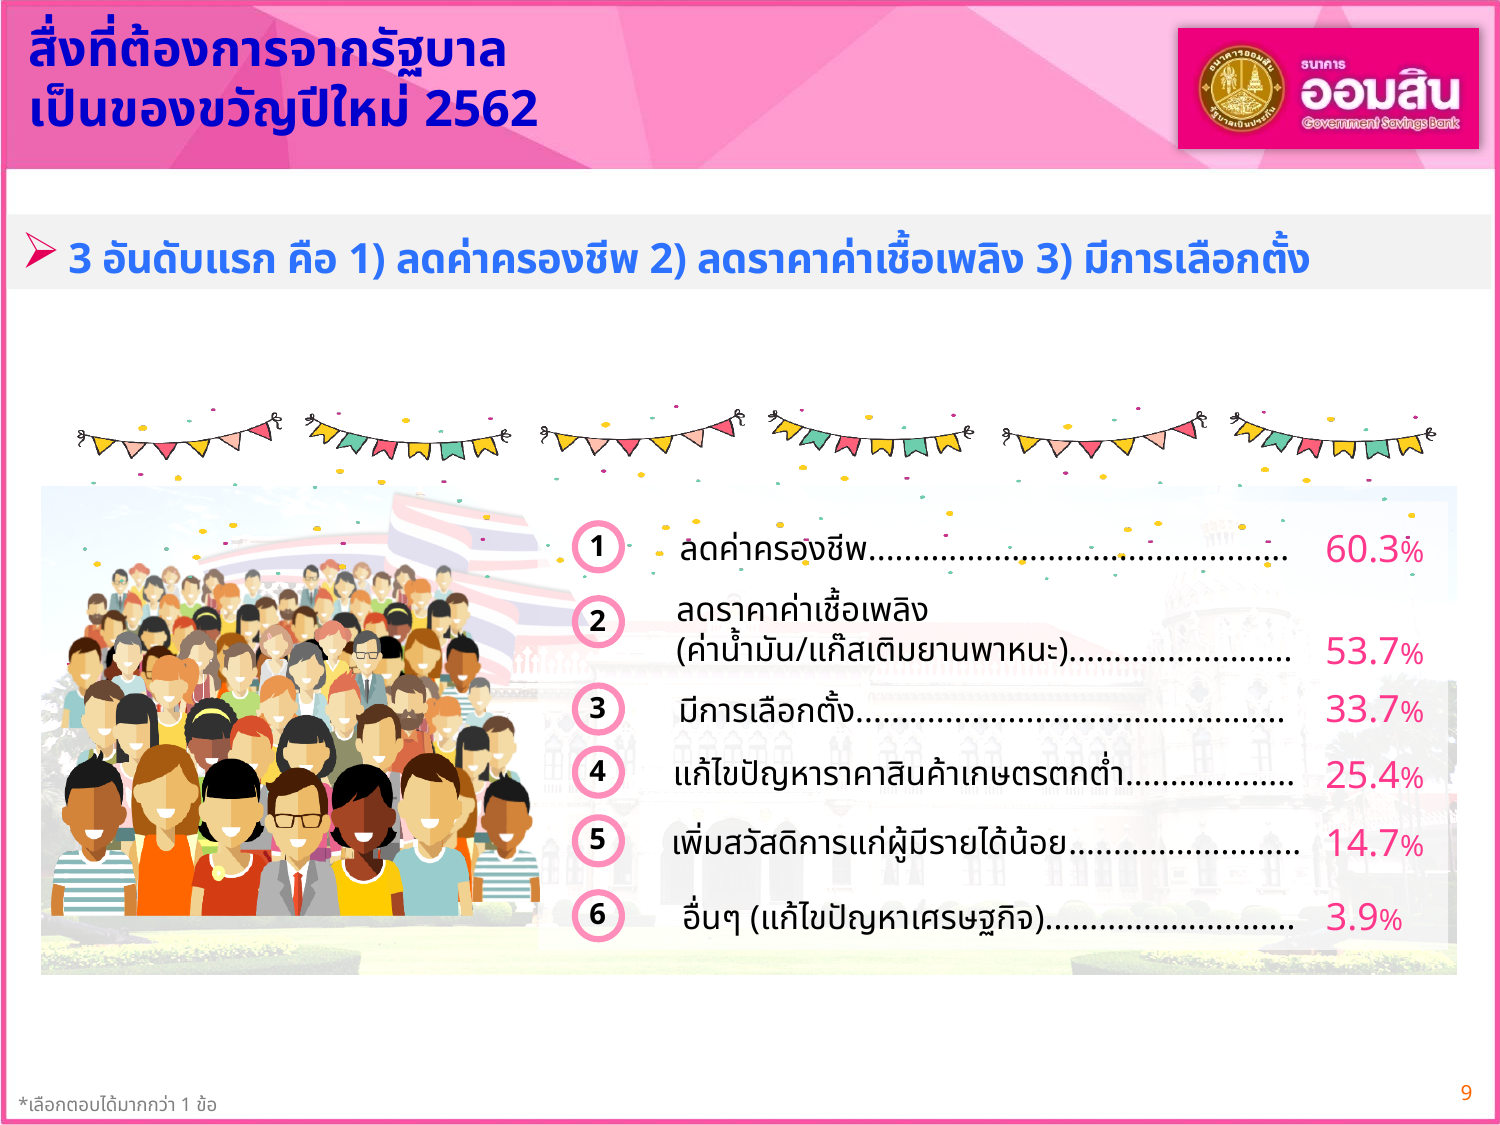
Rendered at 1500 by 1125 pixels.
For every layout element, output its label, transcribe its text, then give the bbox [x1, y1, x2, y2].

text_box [566, 744, 630, 799]
text_box 9 [1424, 1062, 1488, 1123]
text_box *เลือกตอบได้มากกว่า 1 ข้อ [0, 1064, 236, 1125]
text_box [566, 519, 630, 574]
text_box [566, 594, 630, 649]
picture [0, 0, 1500, 1125]
text_box 3 อันดับแรก คือ 1) ลดค่าครองชีพ 2) ลดราคาค่าเชื้อเพลิง 3) มีการเลือกตั้ง [6, 214, 1492, 290]
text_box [51, 559, 540, 916]
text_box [566, 813, 630, 868]
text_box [566, 681, 630, 736]
text_box สื่งที่ต้องการจากรัฐบาล เป็นของขวัญปีใหม่ 2562 [13, 24, 1059, 130]
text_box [566, 888, 630, 943]
